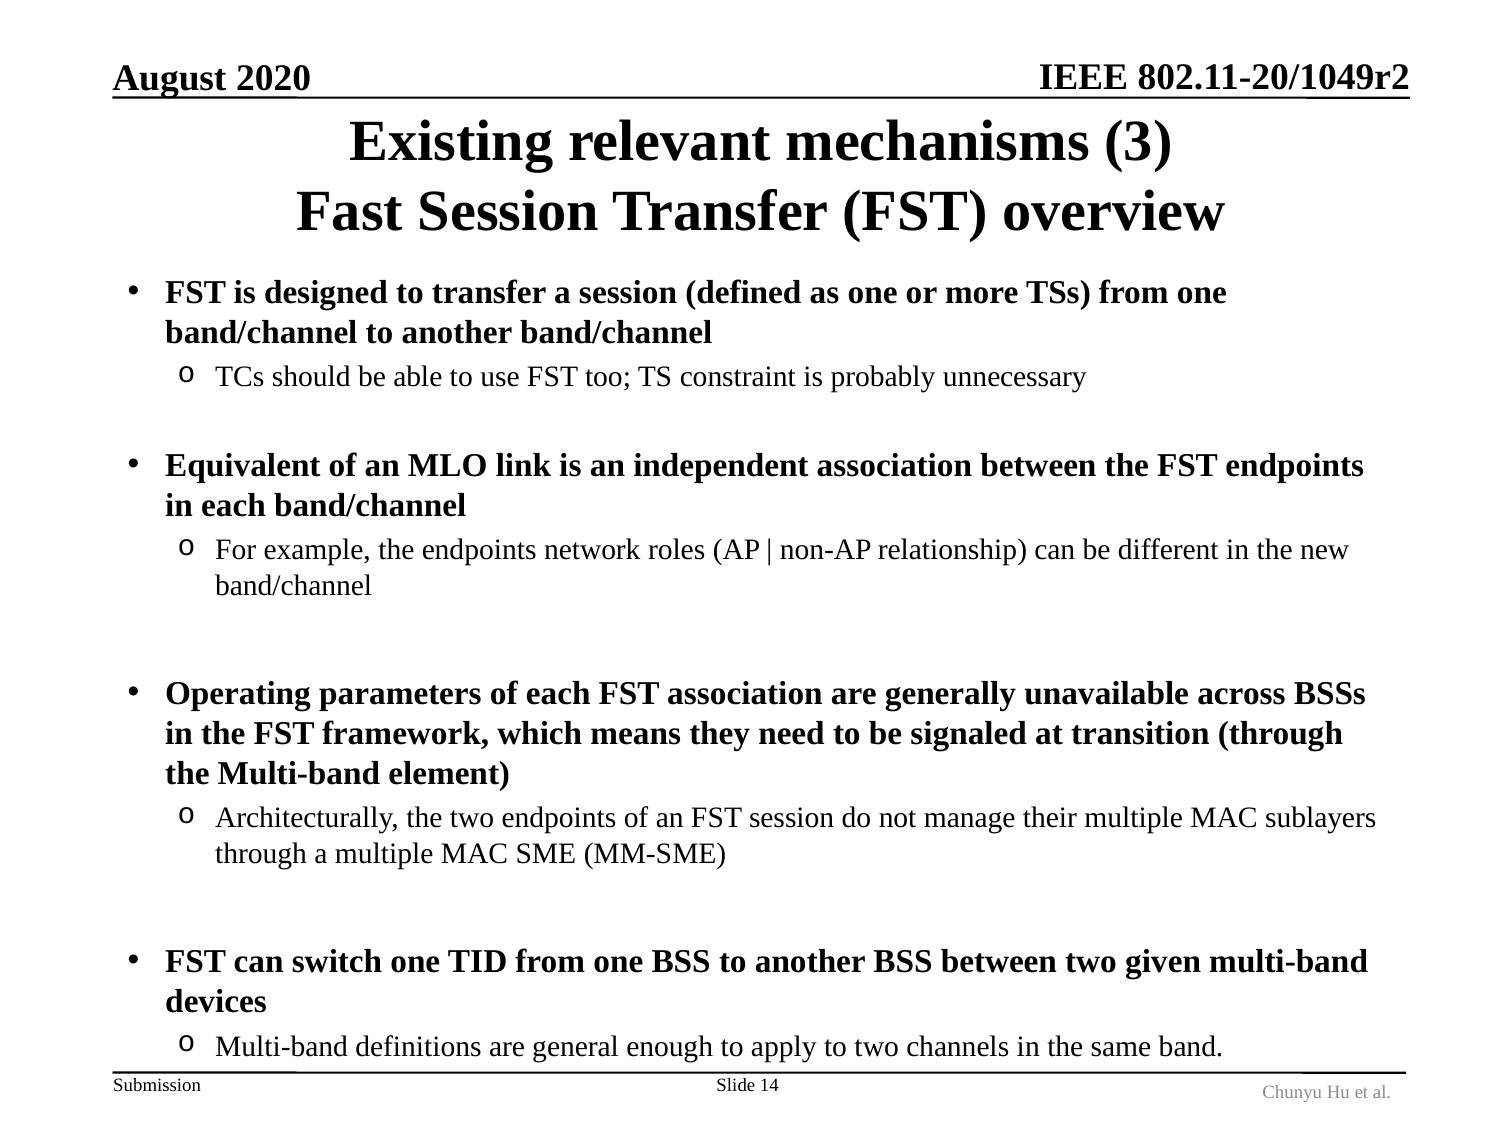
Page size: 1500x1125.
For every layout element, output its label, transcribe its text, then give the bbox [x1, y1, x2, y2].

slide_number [112, 52, 563, 90]
title Existing relevant mechanisms (3) Fast Session Transfer (FST) overview [112, 97, 1411, 248]
slide_number Slide 14 [702, 1072, 793, 1111]
list FST is designed to transfer a session (defined as one or more TSs) from one band/channel to another band/channel TCs should be able to use FST too; TS constraint is probably unnecessary Equivalent of an MLO link is an independent association between the FST endpoints in each band/channel For example, the endpoints network roles (AP | non-AP relationship) can be different in the new band/channel Operating parameters of each FST association are generally unavailable across BSSs in the FST framework, which means they need to be signaled at transition (through the Multi-band element) Architecturally, the two endpoints of an FST session do not manage their multiple MAC sublayers through a multiple MAC SME (MM-SME) FST can switch one TID from one BSS to another BSS between two given multi-band devices Multi-band definitions are general enough to apply to two channels in the same band. [112, 262, 1411, 1073]
footer Chunyu Hu et al. [877, 1072, 1407, 1110]
